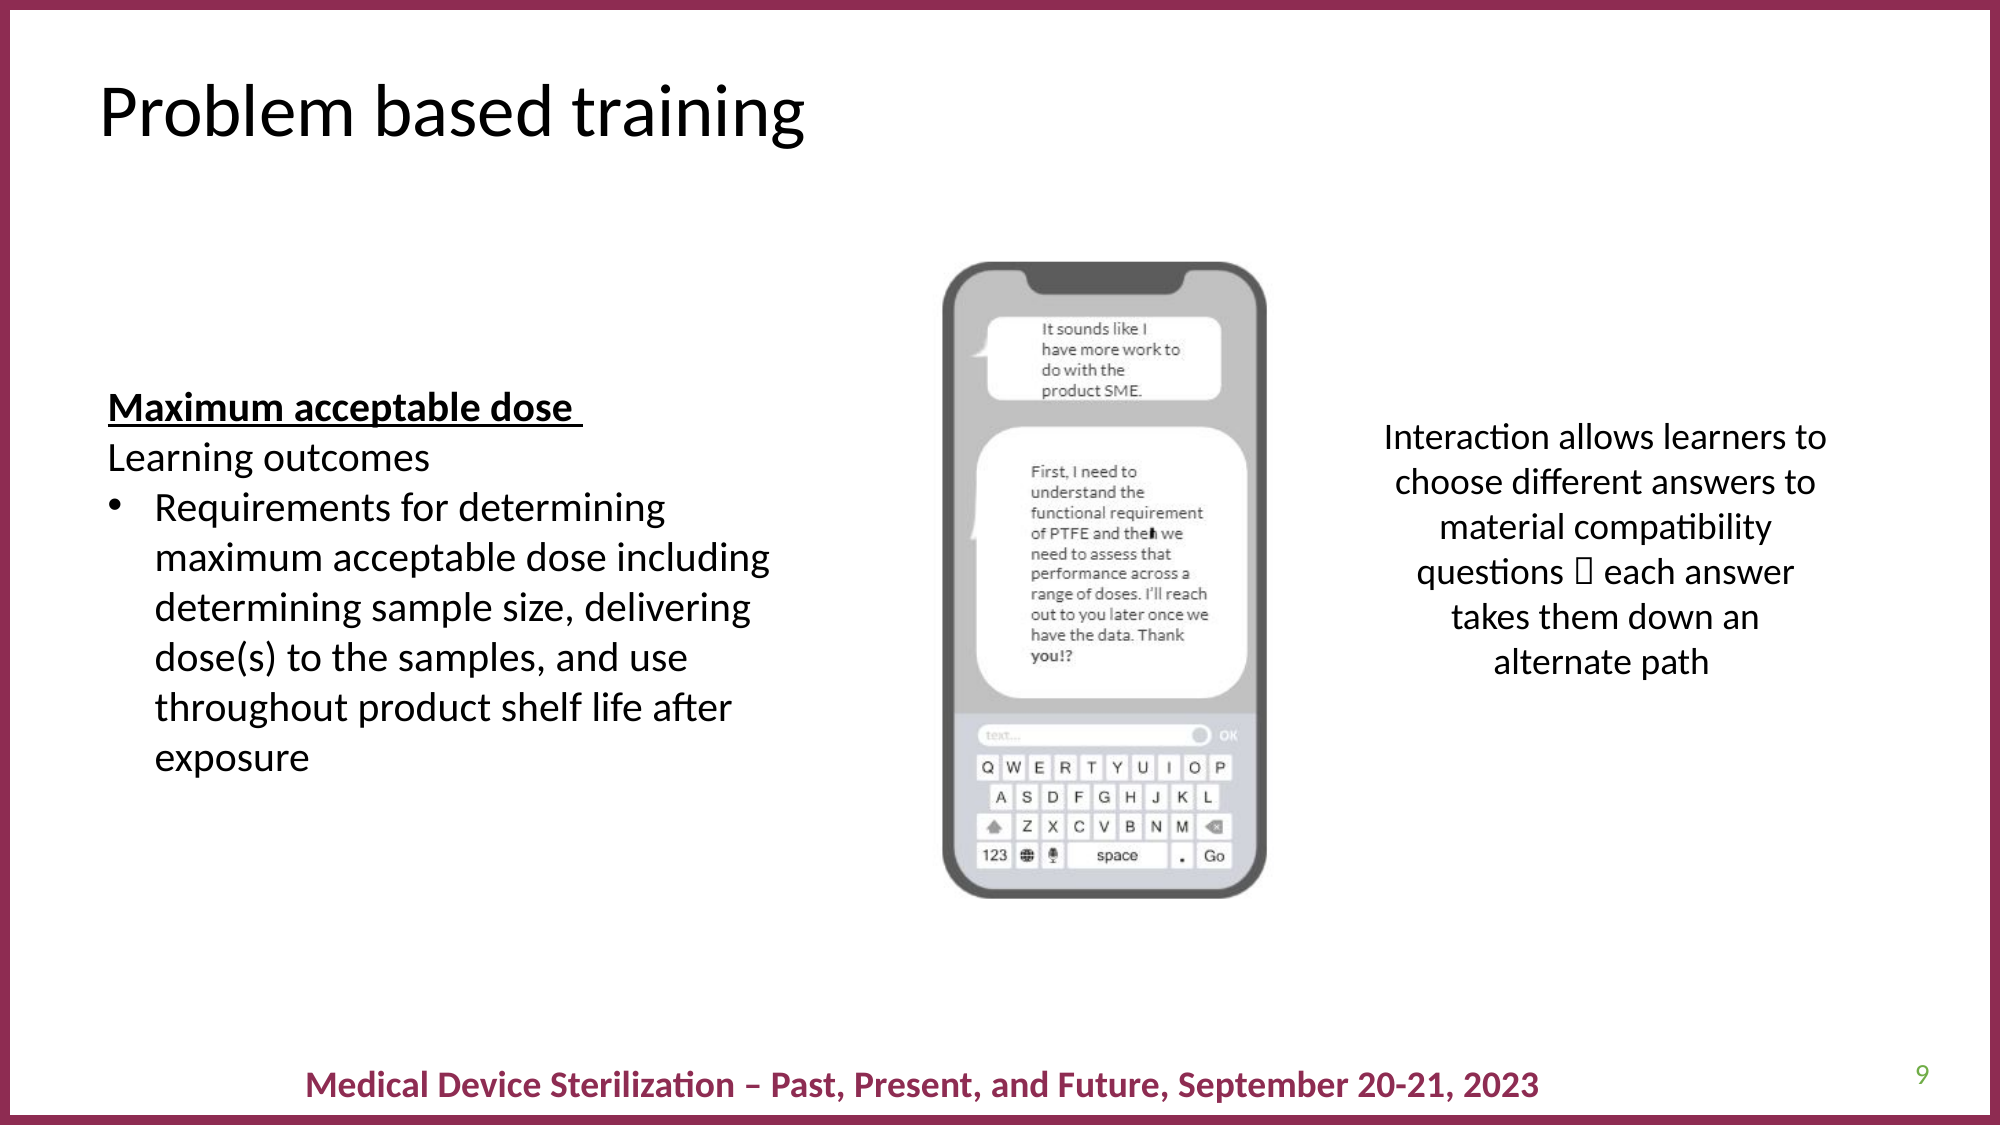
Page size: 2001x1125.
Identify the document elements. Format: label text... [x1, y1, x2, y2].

text_box Problem based training [84, 54, 839, 160]
text_box Medical Device Sterilization – Past, Present, and Future, September 20-21, 2023 [290, 1053, 1556, 1113]
text_box [0, 0, 2000, 1125]
text_box Interaction allows learners to choose different answers to material compatibility questions  each answer takes them down an alternate path [1368, 404, 1844, 690]
text_box Maximum acceptable dose Learning outcomes Requirements for determining maximum acceptable dose including determining sample size, delivering dose(s) to the samples, and use throughout product shelf life after exposure [92, 372, 806, 937]
picture [900, 229, 1322, 984]
